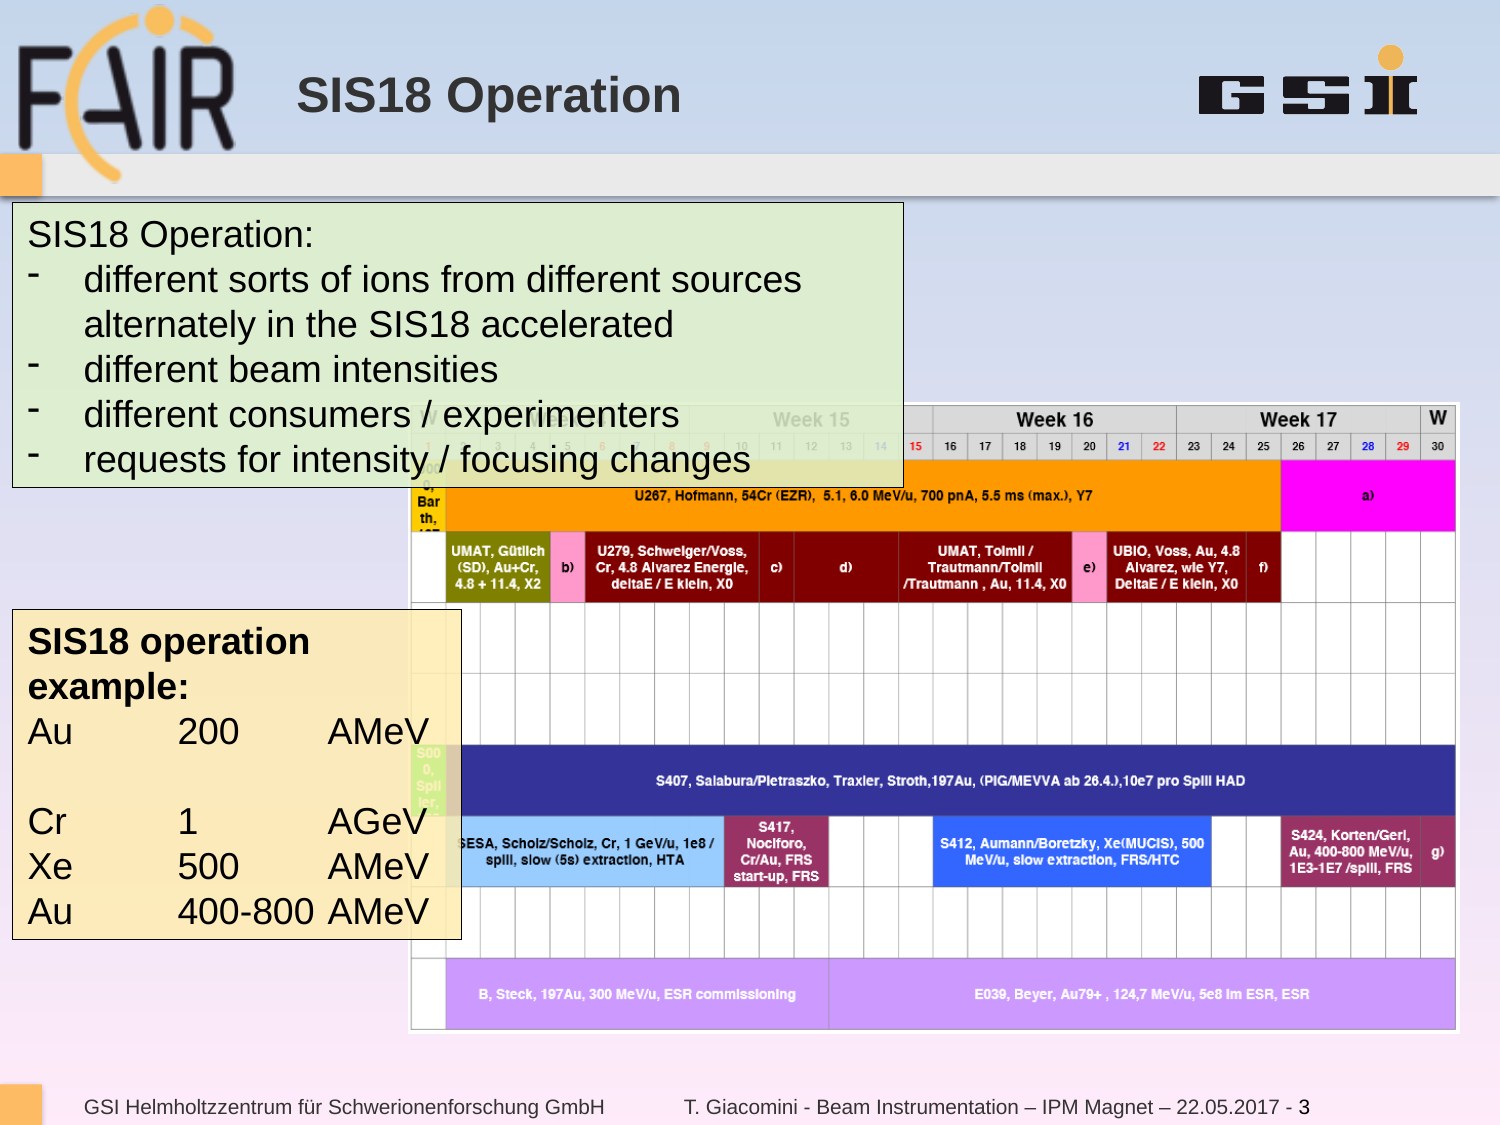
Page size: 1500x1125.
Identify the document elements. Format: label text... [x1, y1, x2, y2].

picture [18, 3, 236, 186]
text_box SIS18 Operation: different sorts of ions from different sources alternately in the SIS18 accelerated different beam intensities different consumers / experimenters requests for intensity / focusing changes [12, 202, 904, 488]
text_box SIS18 operation example: Au 200 AMeV Cr 1 AGeV Xe 500 AMeV Au 400-800 AMeV [12, 609, 403, 940]
picture [408, 402, 1460, 1034]
text_box SIS18 Operation [281, 44, 1094, 130]
picture [1197, 42, 1419, 117]
